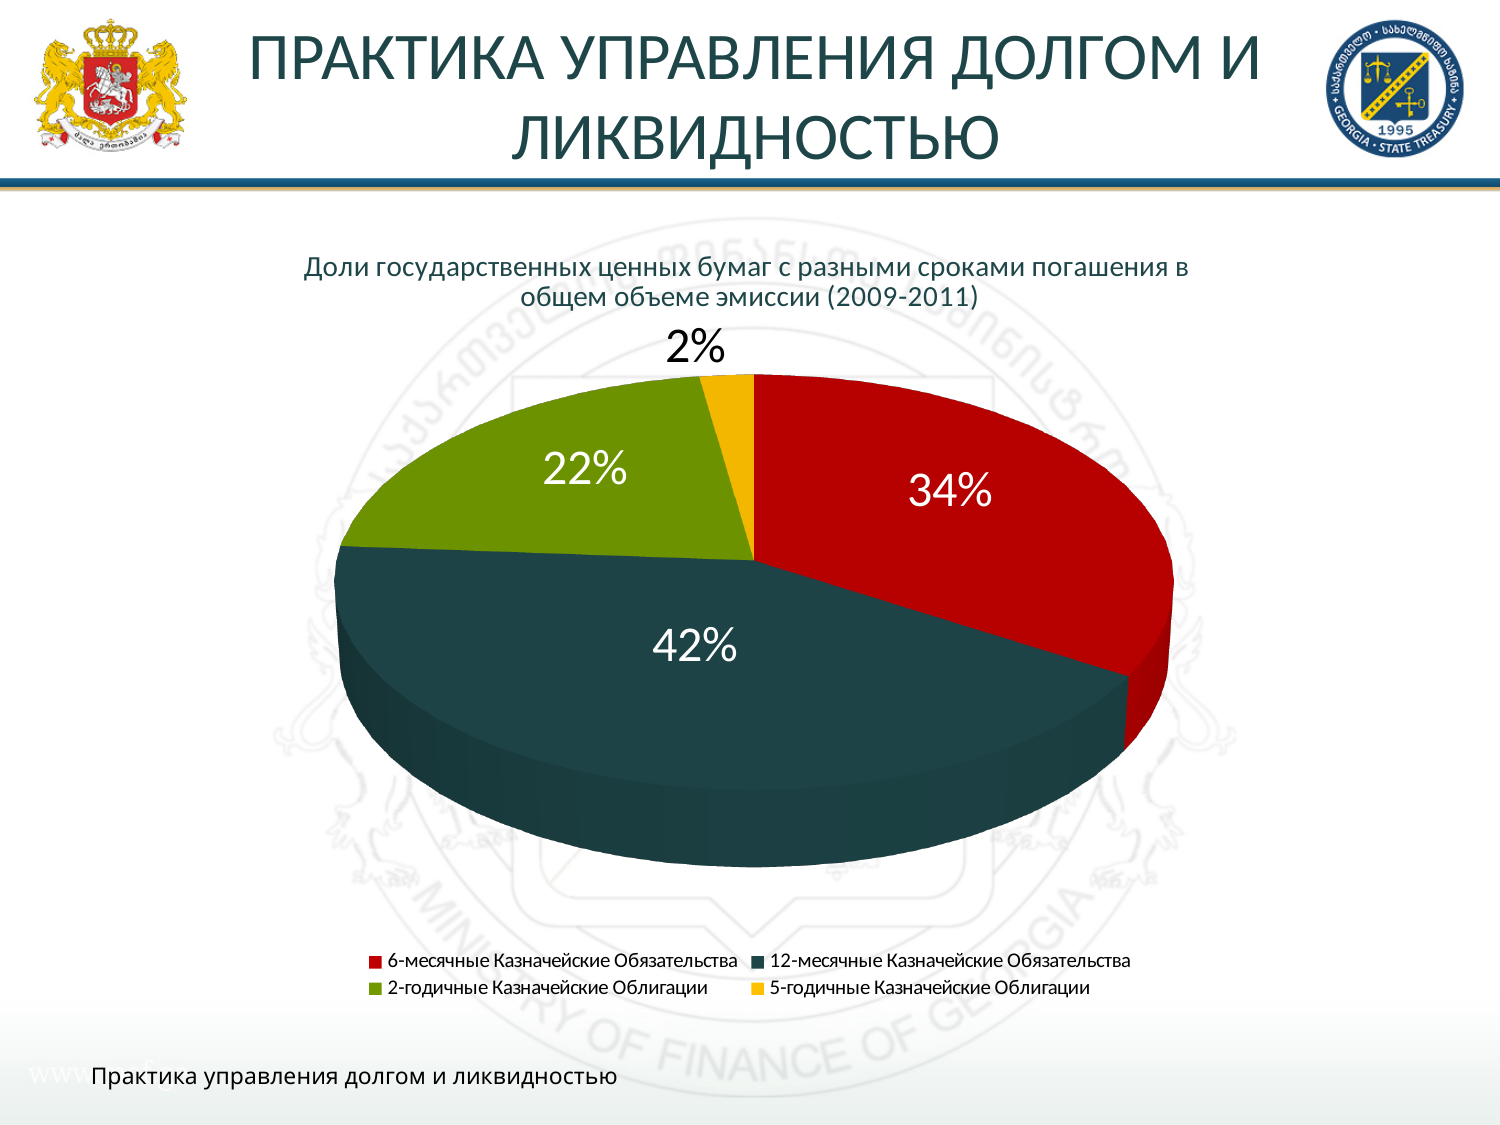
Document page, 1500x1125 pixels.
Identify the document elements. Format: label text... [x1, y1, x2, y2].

footer Практика управления долгом и ликвидностью [75, 1053, 997, 1102]
title ПРАКТИКА УПРАВЛЕНИЯ ДОЛГОМ И ЛИКВИДНОСТЬЮ [210, 23, 1302, 163]
picture [0, 0, 1500, 1125]
chart [74, 222, 1426, 1006]
